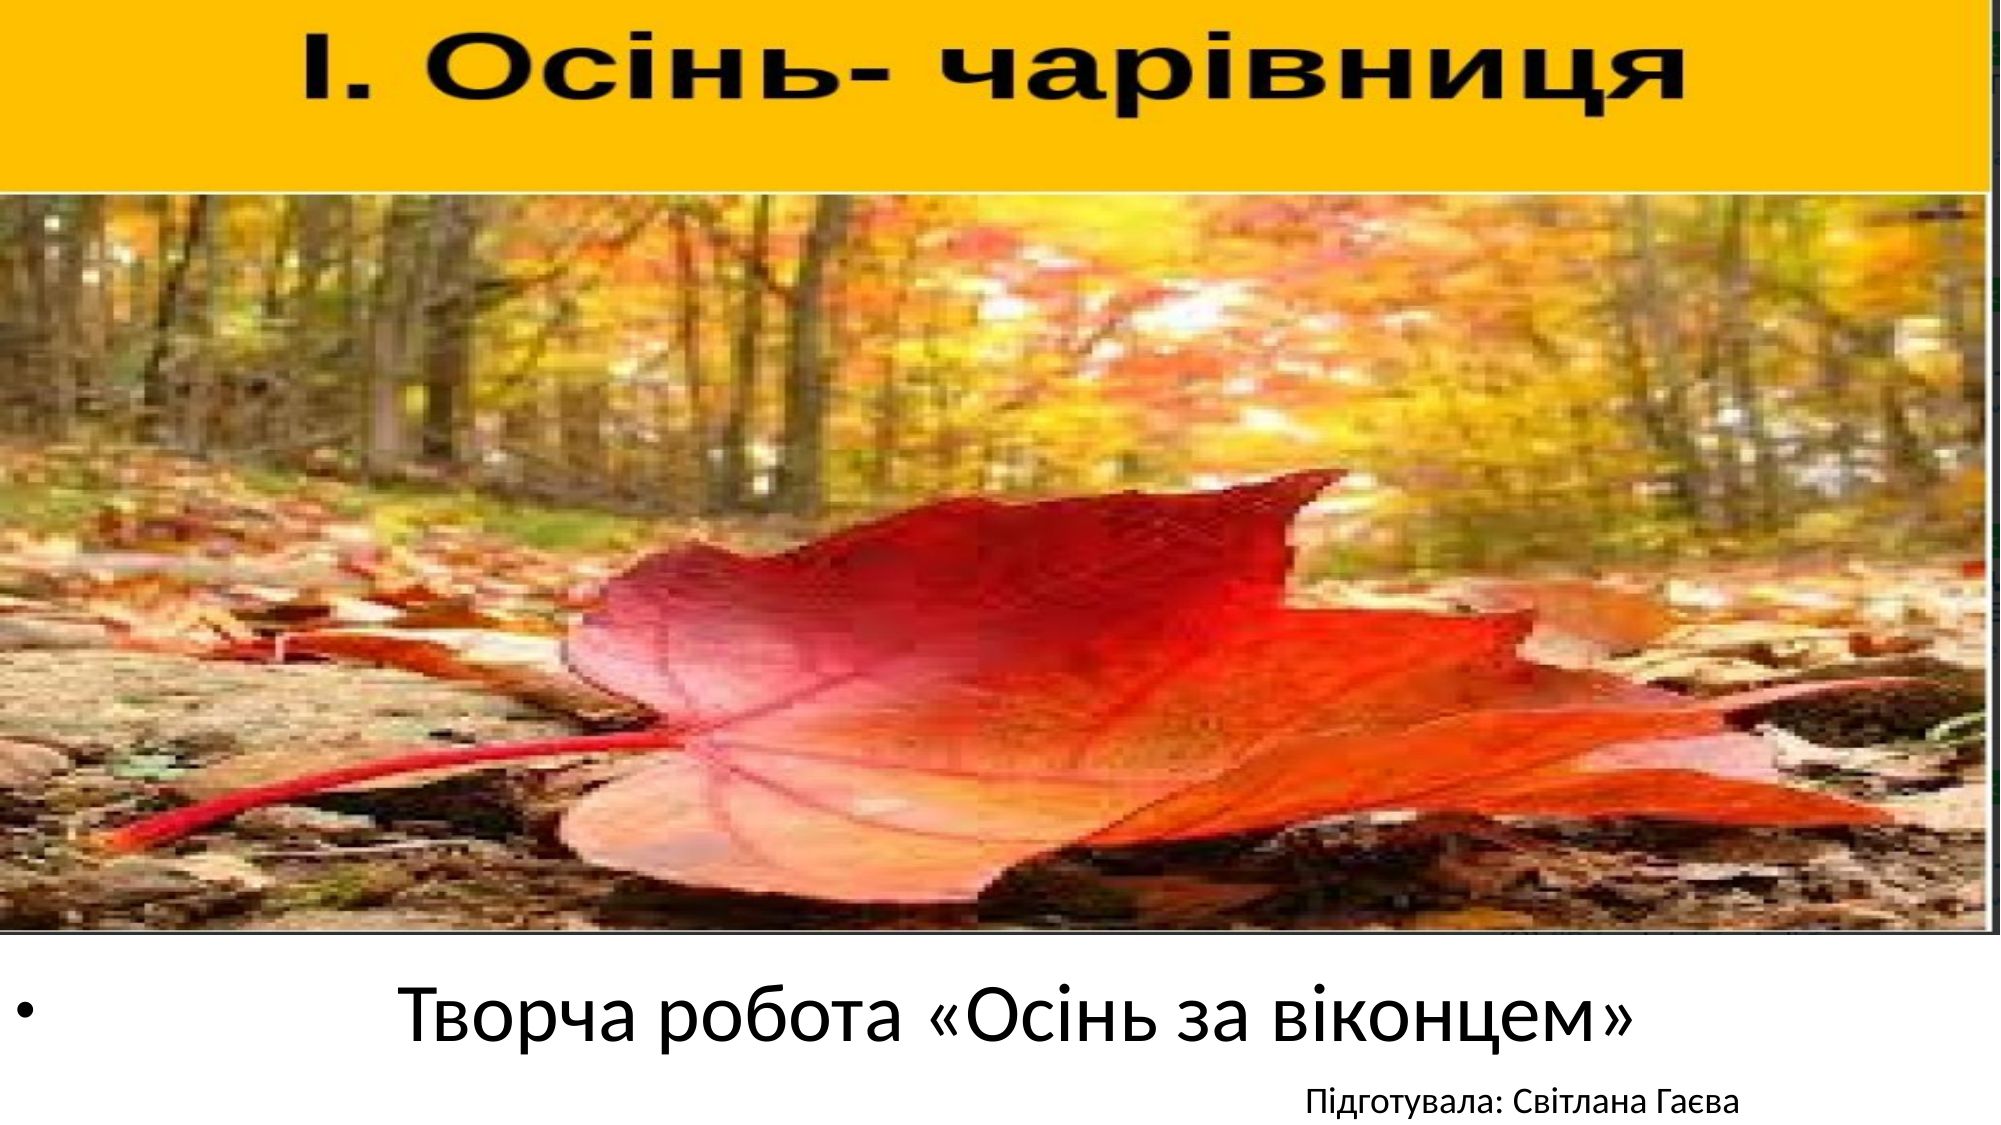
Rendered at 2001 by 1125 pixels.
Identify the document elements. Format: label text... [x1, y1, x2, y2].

text_box Підготувала: Світлана Гаєва [1290, 1068, 1765, 1125]
picture [0, 0, 2000, 935]
list Творча робота «Осінь за віконцем» [0, 935, 1725, 1125]
